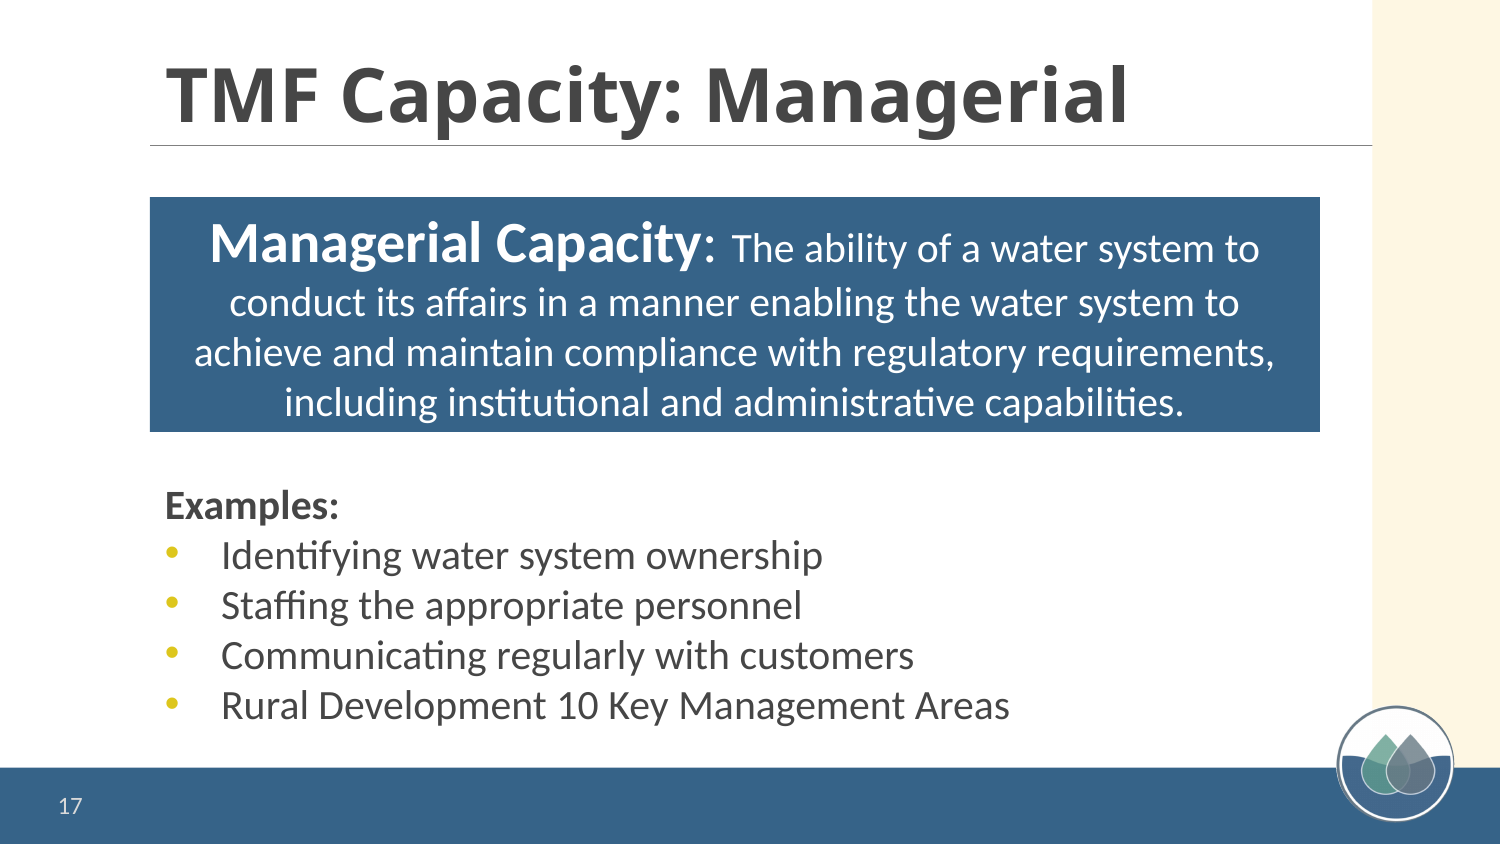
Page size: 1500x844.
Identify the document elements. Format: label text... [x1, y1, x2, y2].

text_box Examples: Identifying water system ownership Staffing the appropriate personnel Communicating regularly with customers Rural Development 10 Key Management Areas [149, 470, 1320, 736]
slide_number 17 [16, 782, 124, 828]
text_box Managerial Capacity: The ability of a water system to conduct its affairs in a manner enabling the water system to achieve and maintain compliance with regulatory requirements, including institutional and administrative capabilities. [149, 197, 1320, 432]
title TMF Capacity: Managerial [150, 21, 1373, 146]
